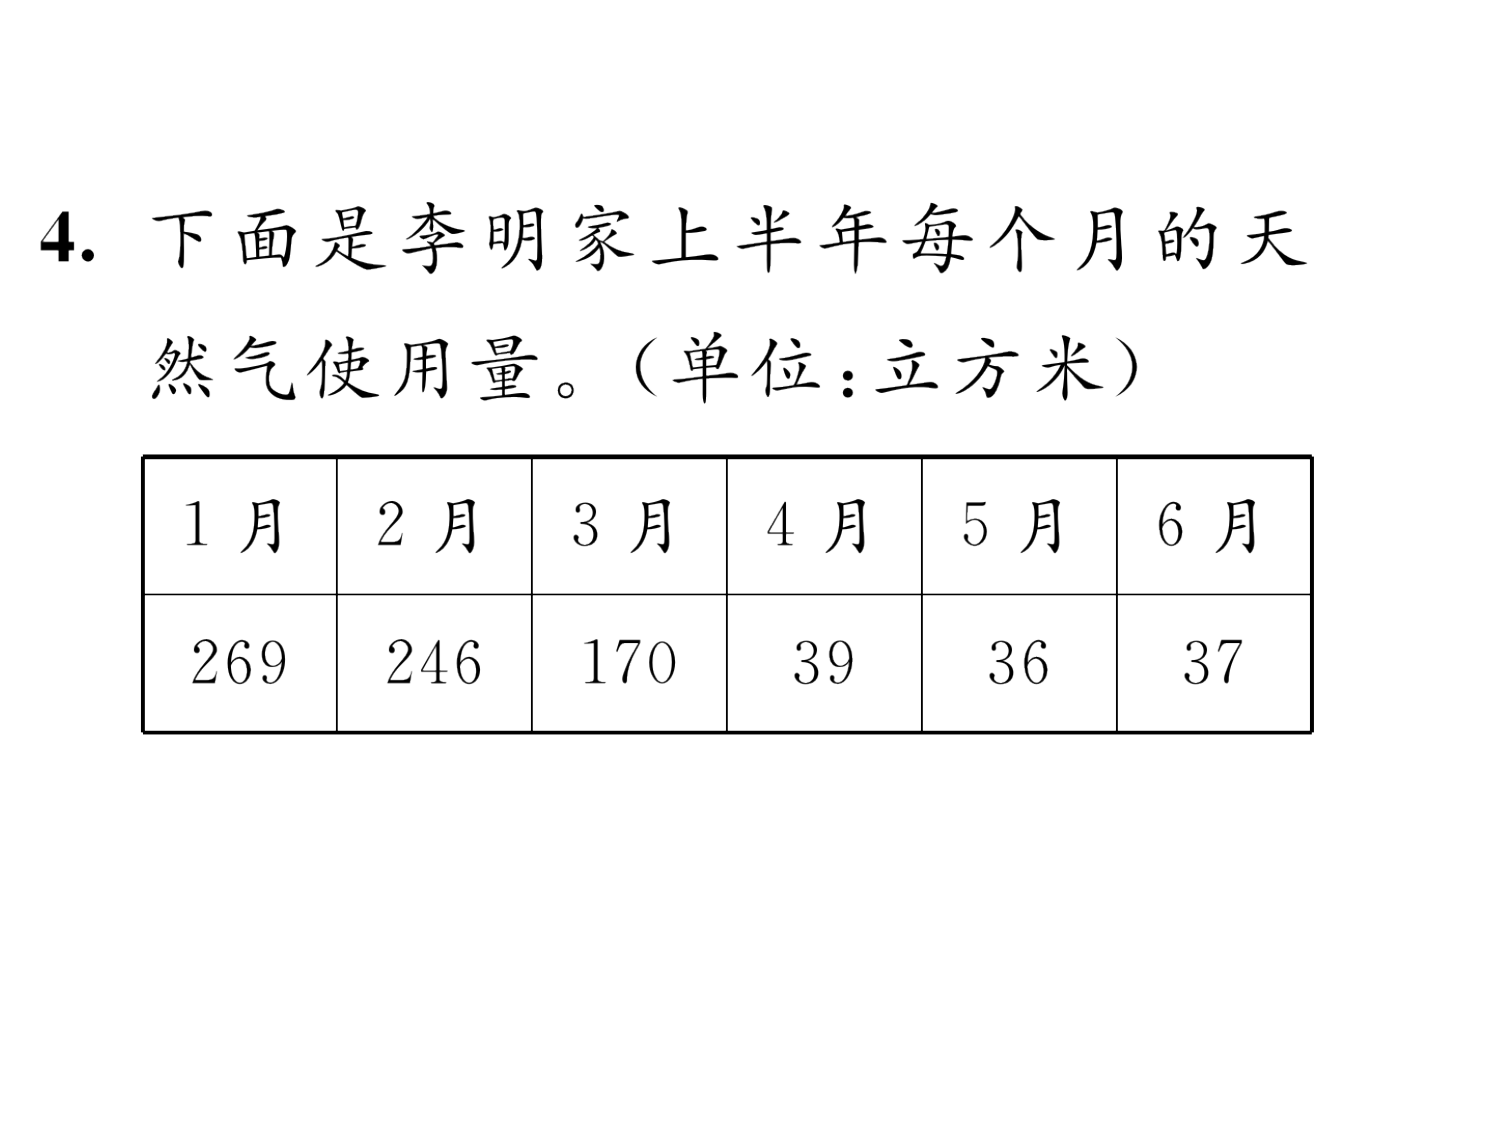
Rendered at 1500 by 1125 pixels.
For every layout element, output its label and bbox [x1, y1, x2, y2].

picture [35, 177, 1453, 770]
